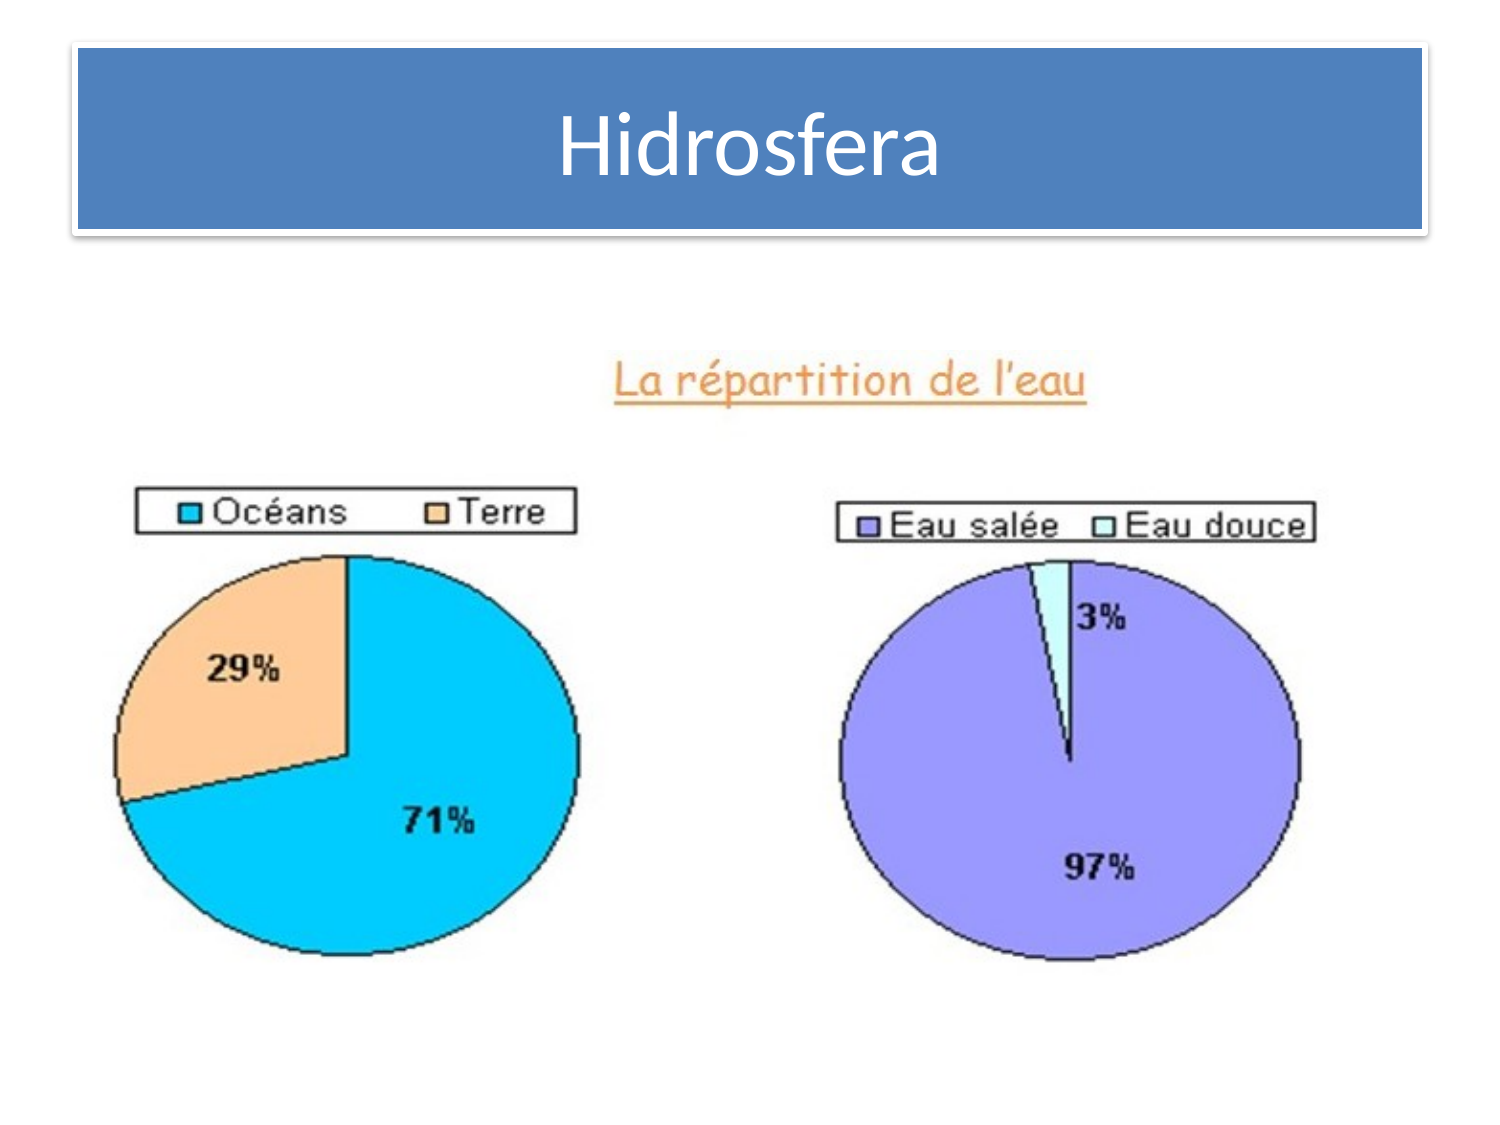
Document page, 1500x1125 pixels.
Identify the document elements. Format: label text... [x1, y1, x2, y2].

title Hidrosfera [72, 42, 1428, 236]
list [87, 349, 1436, 977]
